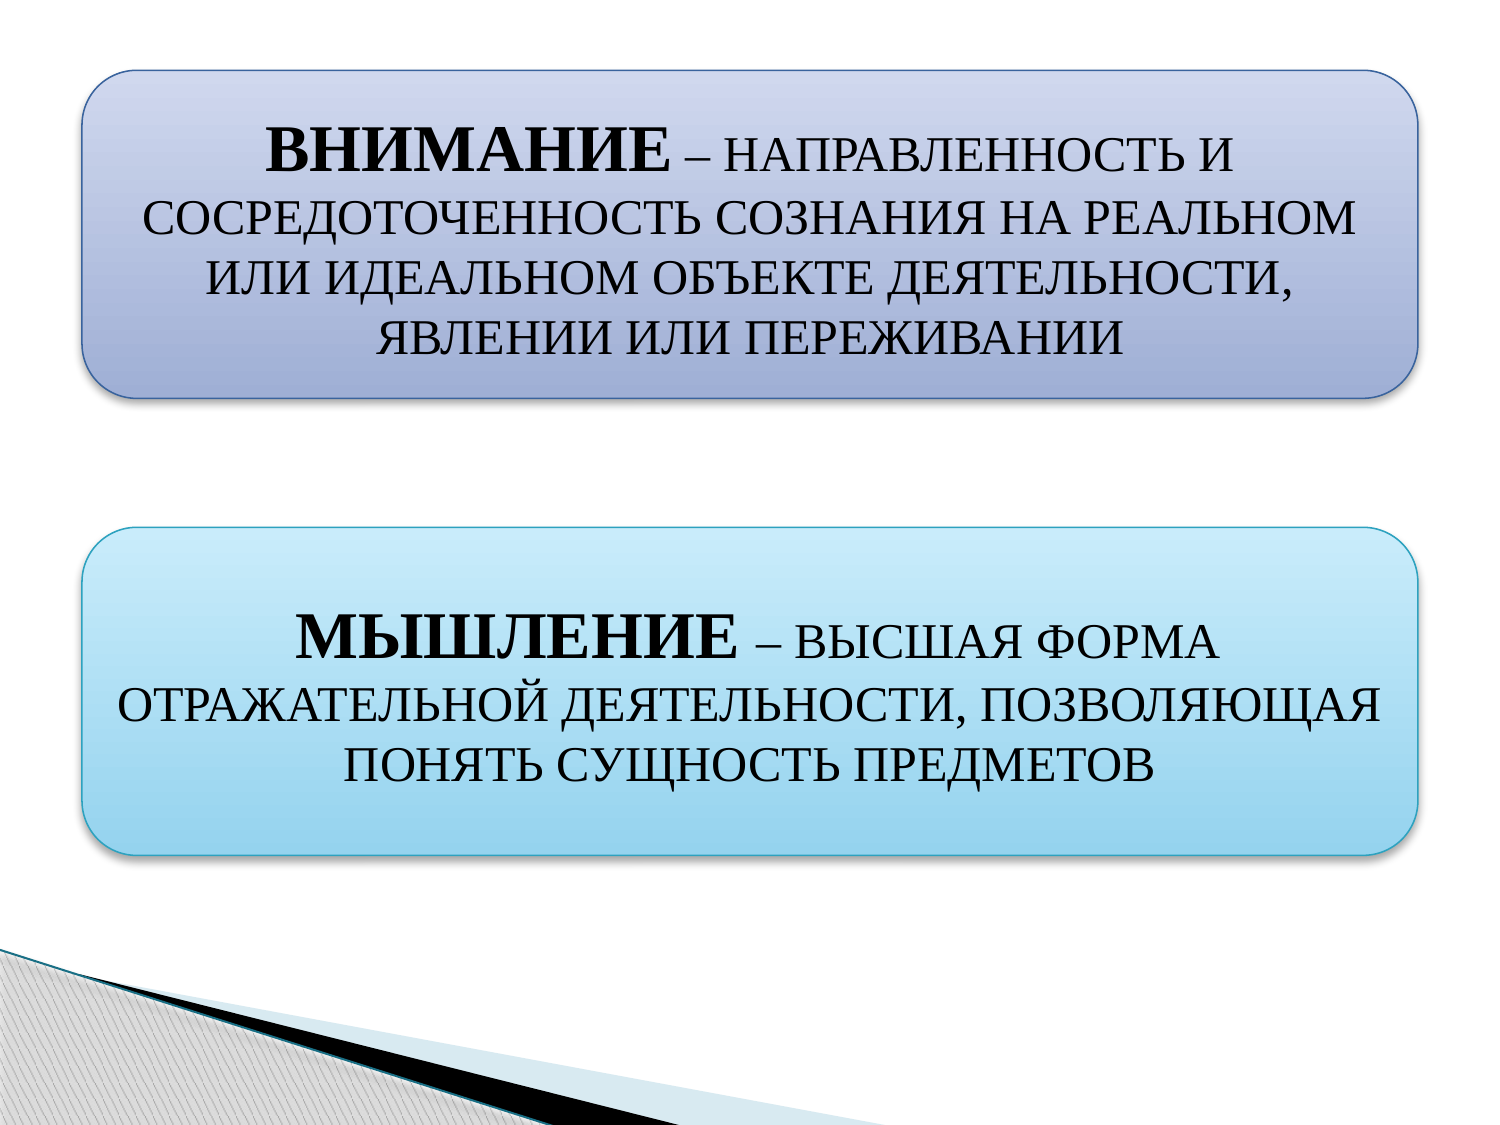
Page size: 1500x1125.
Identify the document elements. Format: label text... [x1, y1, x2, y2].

text_box ВНИМАНИЕ – НАПРАВЛЕННОСТЬ И СОСРЕДОТОЧЕННОСТЬ СОЗНАНИЯ НА РЕАЛЬНОМ ИЛИ ИДЕАЛЬНОМ ОБЪЕКТЕ ДЕЯТЕЛЬНОСТИ, ЯВЛЕНИИ ИЛИ ПЕРЕЖИВАНИИ [81, 69, 1419, 400]
text_box МЫШЛЕНИЕ – ВЫСШАЯ ФОРМА ОТРАЖАТЕЛЬНОЙ ДЕЯТЕЛЬНОСТИ, ПОЗВОЛЯЮЩАЯ ПОНЯТЬ СУЩНОСТЬ ПРЕДМЕТОВ [81, 526, 1419, 857]
